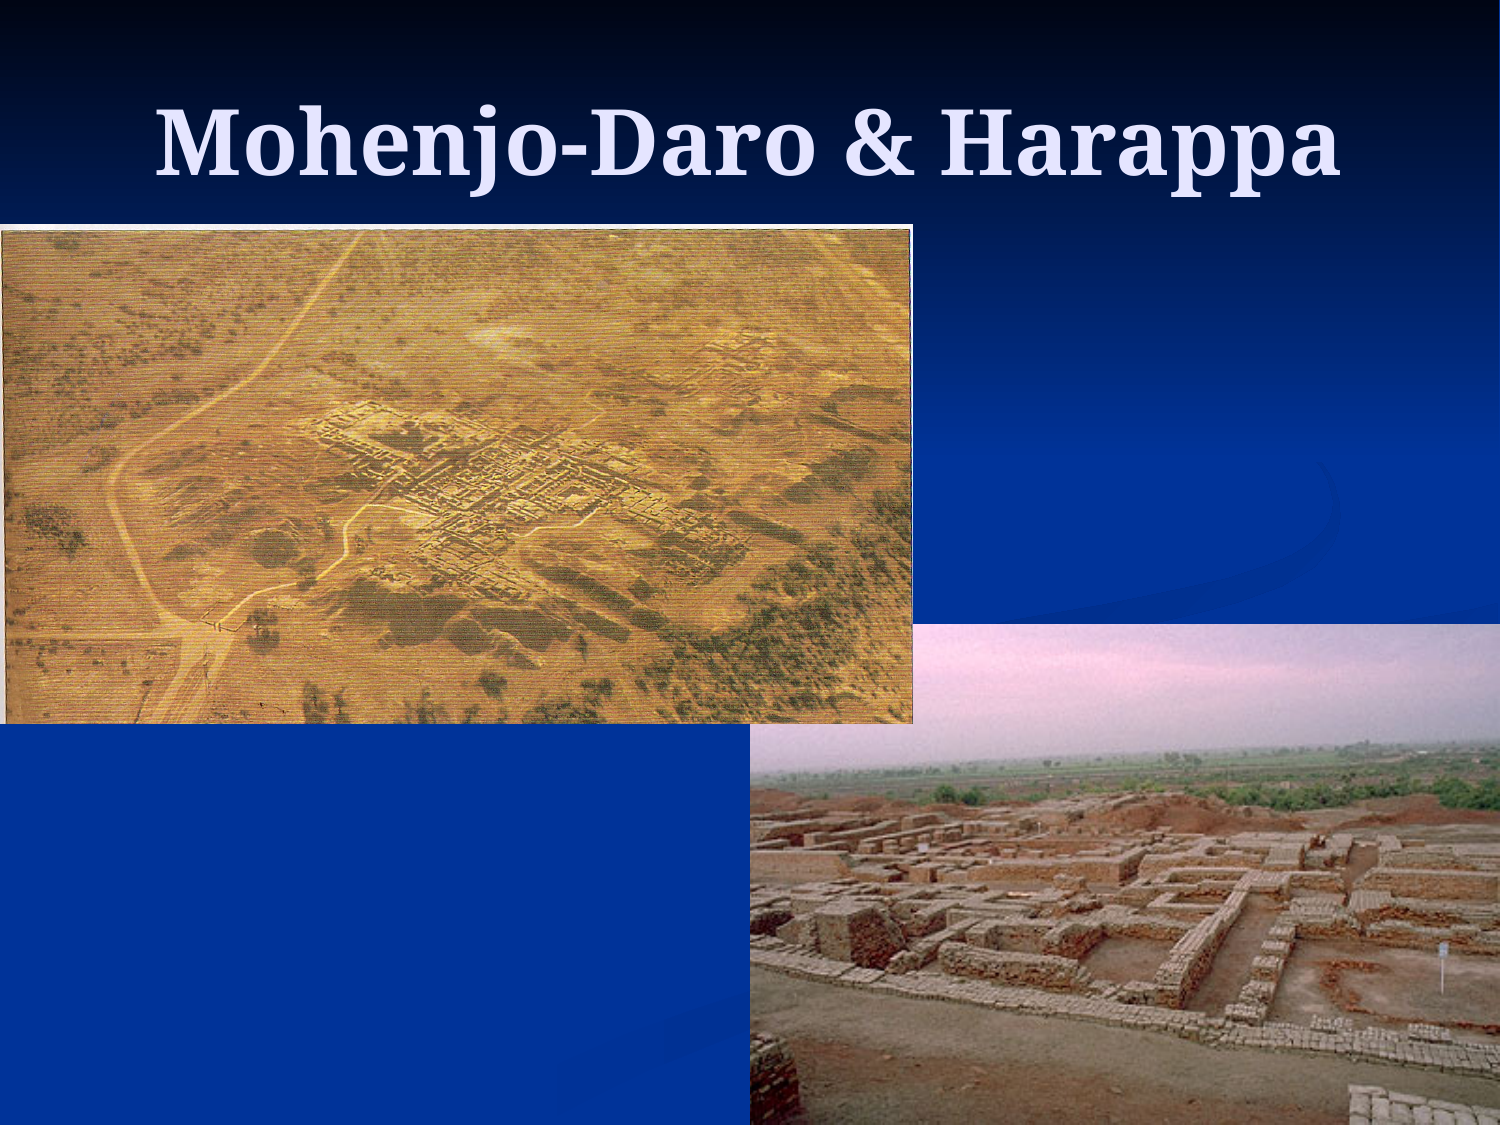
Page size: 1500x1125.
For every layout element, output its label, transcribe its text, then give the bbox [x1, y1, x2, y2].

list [749, 624, 1500, 1125]
title Mohenjo-Daro & Harappa [74, 44, 1426, 233]
picture [0, 224, 913, 724]
